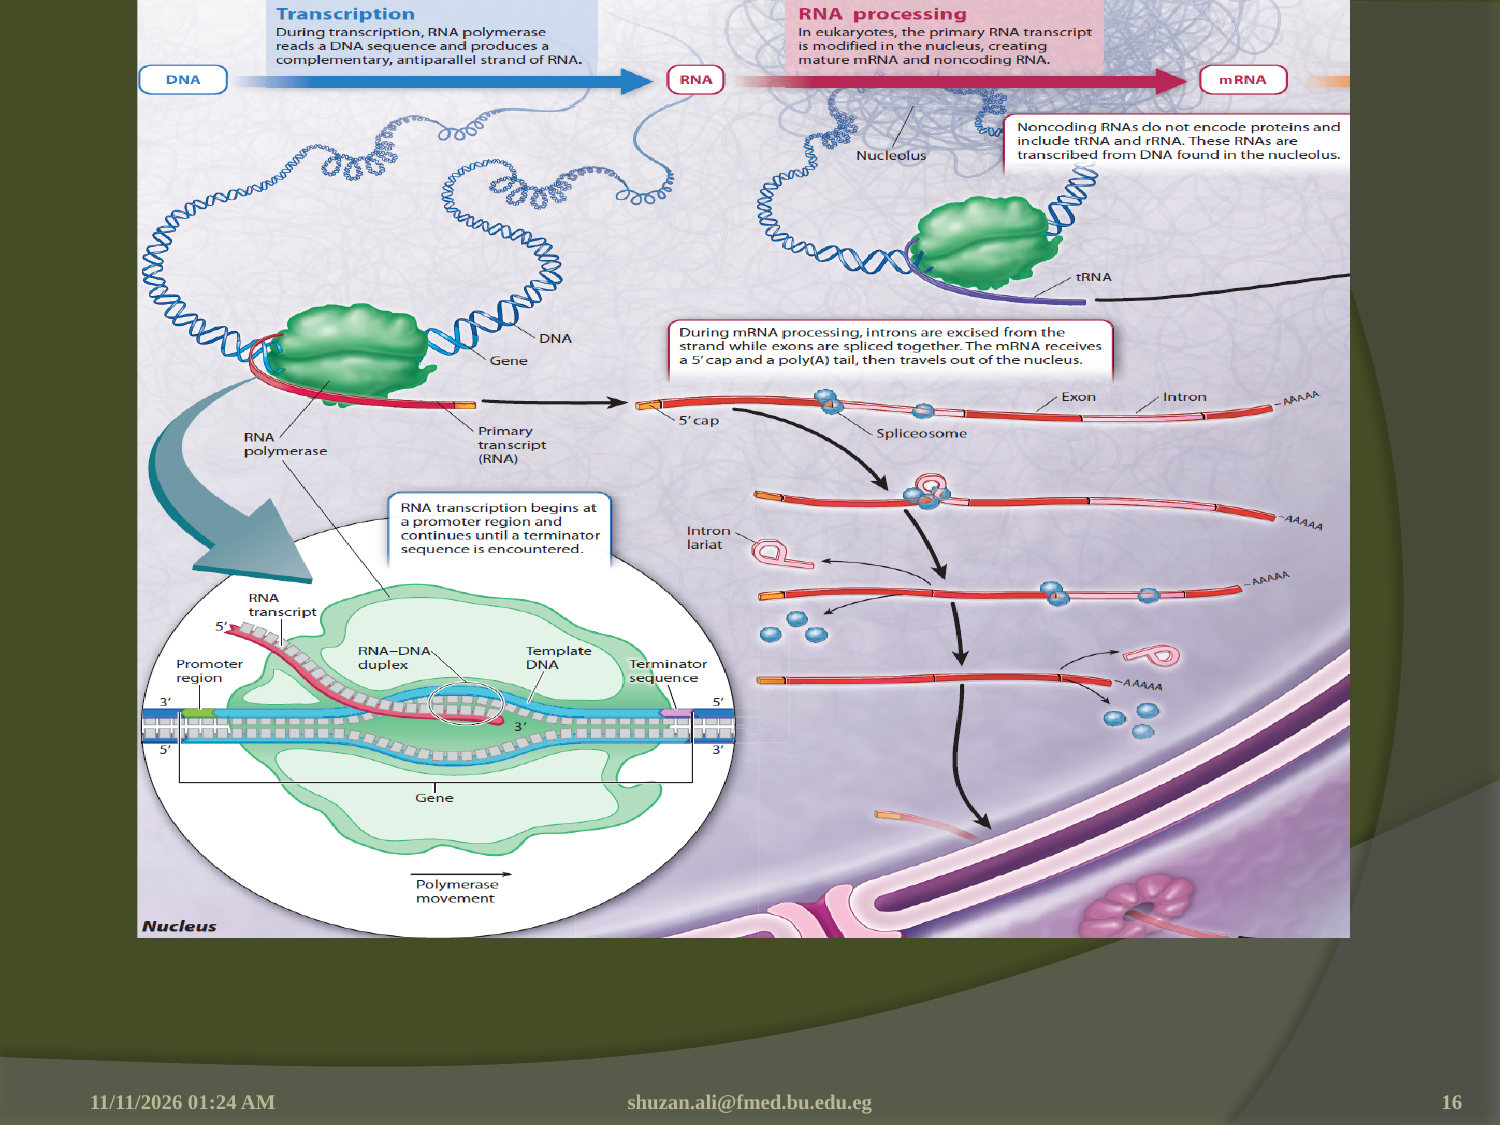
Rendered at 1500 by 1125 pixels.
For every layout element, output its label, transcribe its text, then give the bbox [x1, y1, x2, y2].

slide_number 16 [1337, 1053, 1463, 1114]
picture [137, 0, 1351, 938]
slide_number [75, 1053, 425, 1114]
footer shuzan.ali@fmed.bu.edu.eg [512, 1053, 988, 1114]
